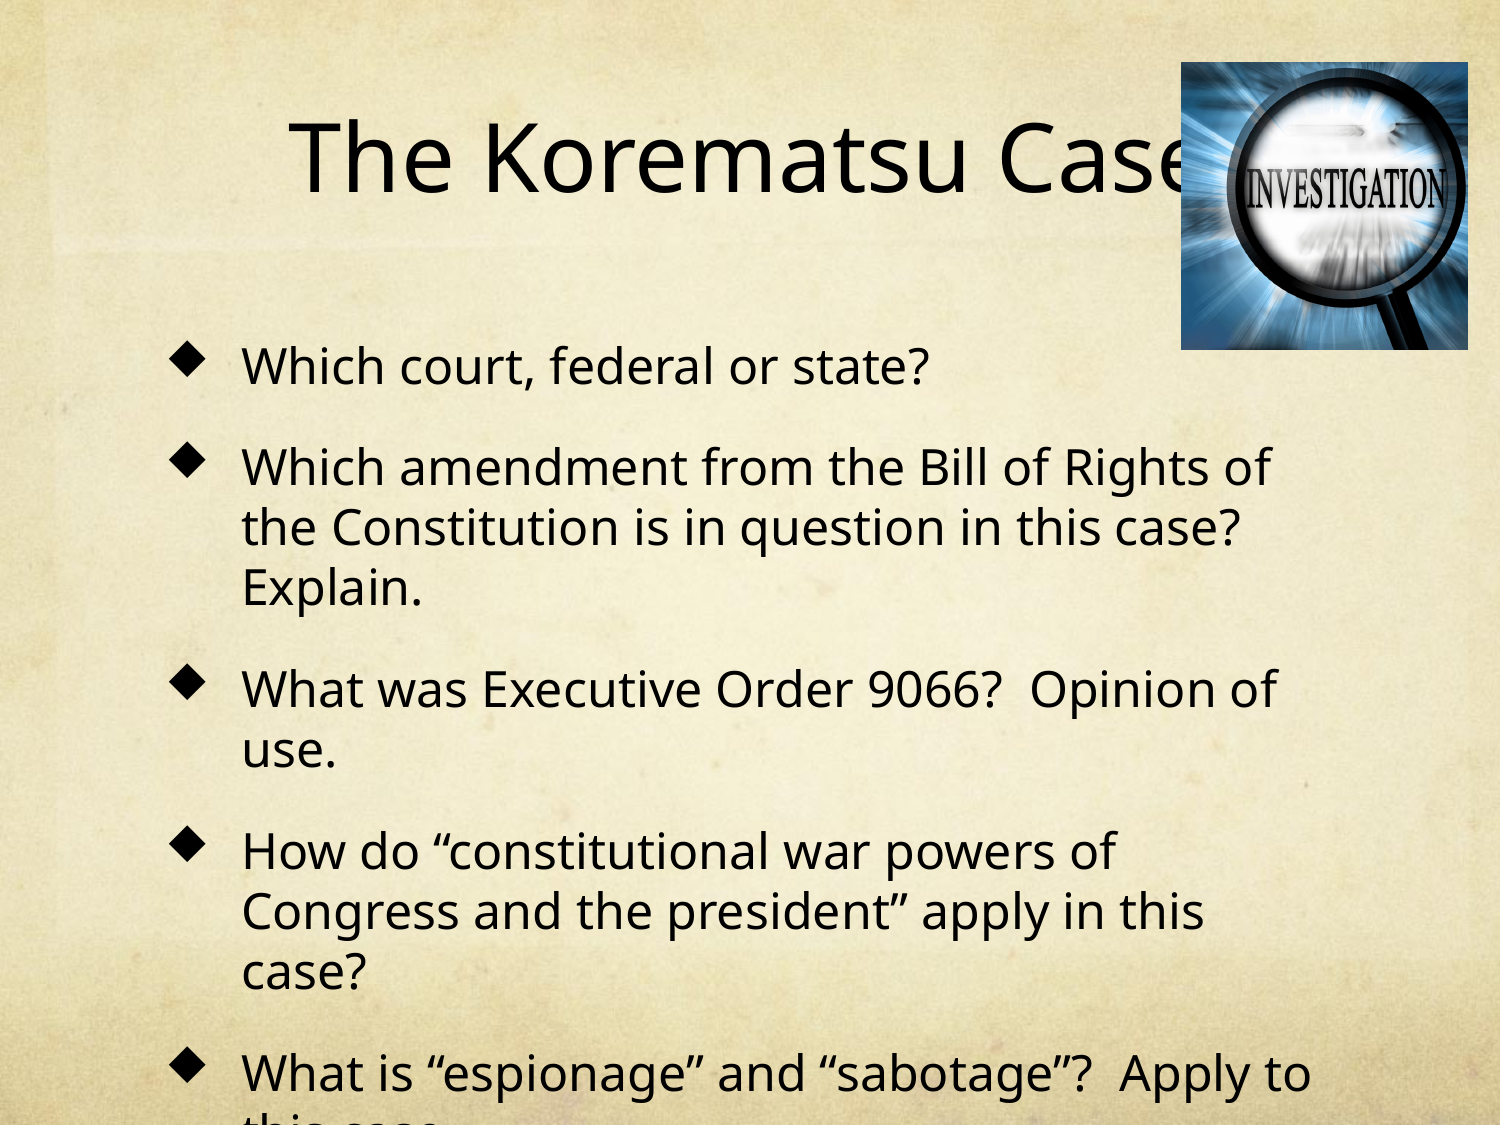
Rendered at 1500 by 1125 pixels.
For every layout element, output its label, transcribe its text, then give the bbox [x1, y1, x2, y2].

list Which court, federal or state? Which amendment from the Bill of Rights of the Constitution is in question in this case? Explain. What was Executive Order 9066? Opinion of use. How do “constitutional war powers of Congress and the president” apply in this case? What is “espionage” and “sabotage”? Apply to this case. [150, 224, 1350, 1075]
picture [0, 0, 1500, 1125]
title The Korematsu Case [150, 82, 1167, 224]
